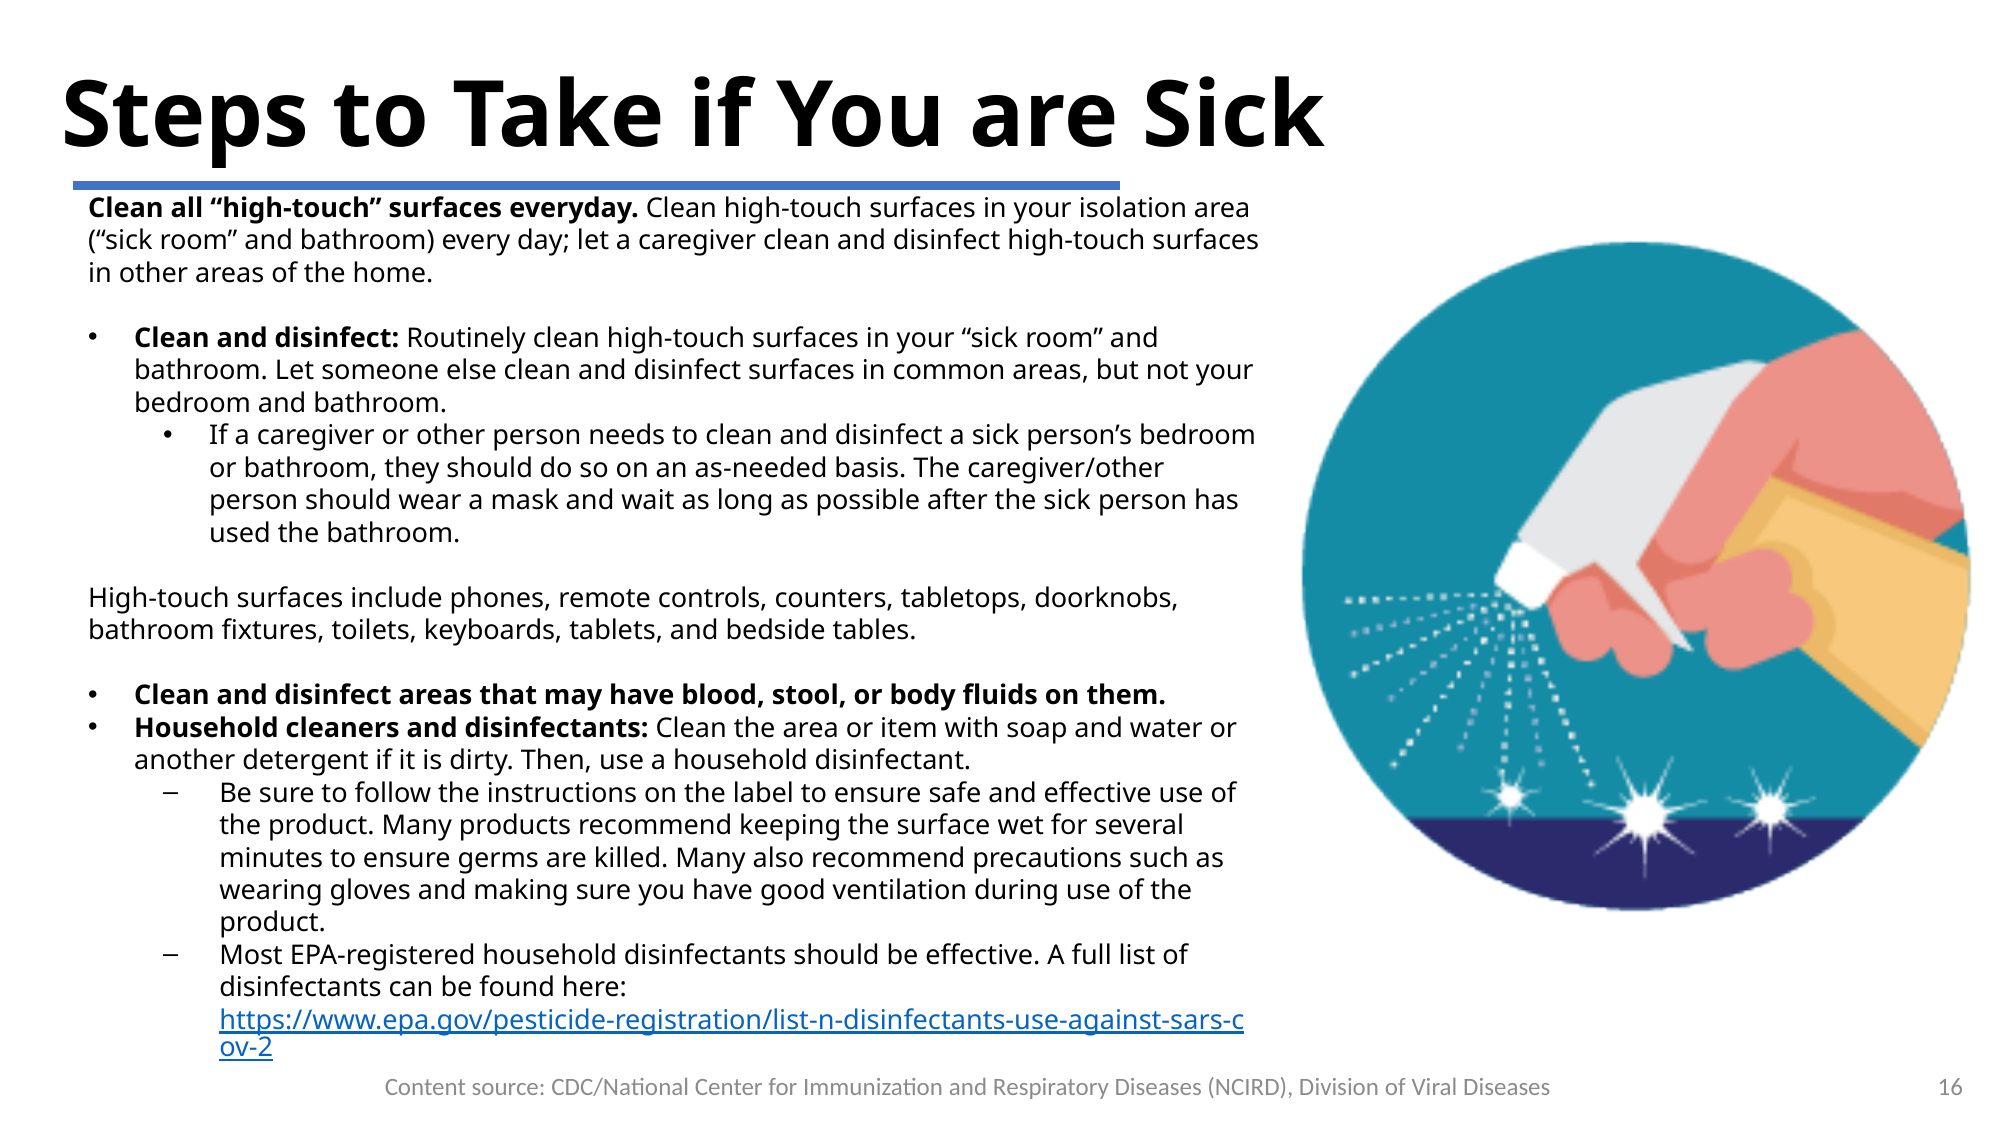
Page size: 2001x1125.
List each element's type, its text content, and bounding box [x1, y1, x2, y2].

text_box Clean all “high-touch” surfaces everyday. Clean high-touch surfaces in your isolation area (“sick room” and bathroom) every day; let a caregiver clean and disinfect high-touch surfaces in other areas of the home. Clean and disinfect: Routinely clean high-touch surfaces in your “sick room” and bathroom. Let someone else clean and disinfect surfaces in common areas, but not your bedroom and bathroom. If a caregiver or other person needs to clean and disinfect a sick person’s bedroom or bathroom, they should do so on an as-needed basis. The caregiver/other person should wear a mask and wait as long as possible after the sick person has used the bathroom. High-touch surfaces include phones, remote controls, counters, tabletops, doorknobs, bathroom fixtures, toilets, keyboards, tablets, and bedside tables. Clean and disinfect areas that may have blood, stool, or body fluids on them. Household cleaners and disinfectants: Clean the area or item with soap and water or another detergent if it is dirty. Then, use a household disinfectant. Be sure to follow the instructions on the label to ensure safe and effective use of the product. Many products recommend keeping the surface wet for several minutes to ensure germs are killed. Many also recommend precautions such as wearing gloves and making sure you have good ventilation during use of the product. Most EPA-registered household disinfectants should be effective. A full list of disinfectants can be found here: https://www.epa.gov/pesticide-registration/list-n-disinfectants-use-against-sars-cov-2 [73, 190, 1275, 1055]
slide_number 16 [1528, 1055, 1979, 1116]
title Steps to Take if You are Sick [46, 8, 1805, 226]
picture [1296, 236, 1976, 916]
footer Content source: CDC/National Center for Immunization and Respiratory Diseases (NCIRD), Division of Viral Diseases [21, 1055, 1528, 1116]
